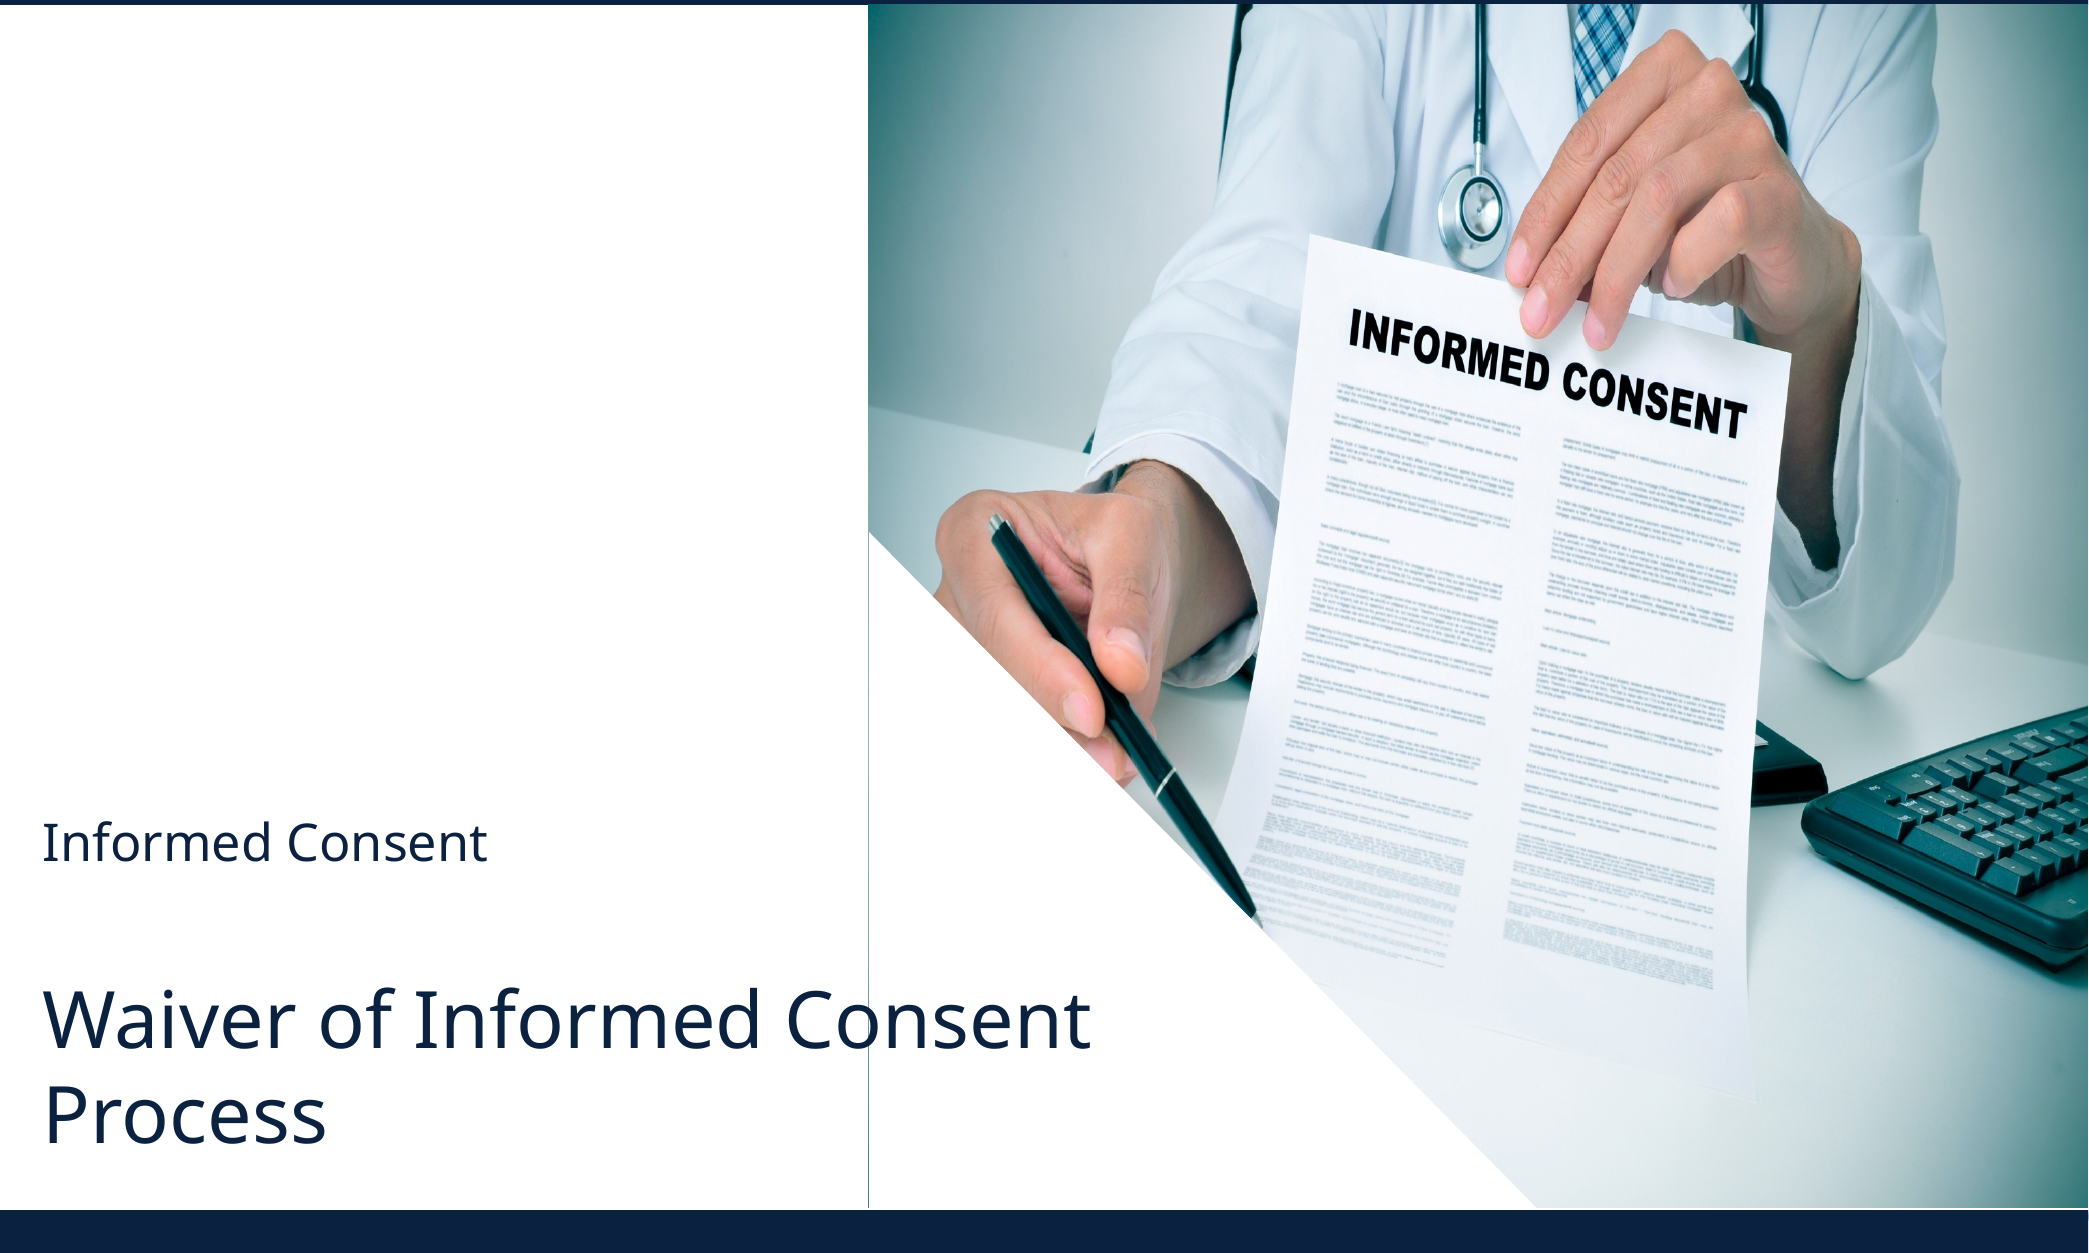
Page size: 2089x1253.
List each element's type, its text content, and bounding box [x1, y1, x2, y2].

subtitle Informed Consent [42, 809, 863, 873]
picture [868, 4, 2088, 1209]
title Waiver of Informed Consent Process [42, 969, 863, 1162]
